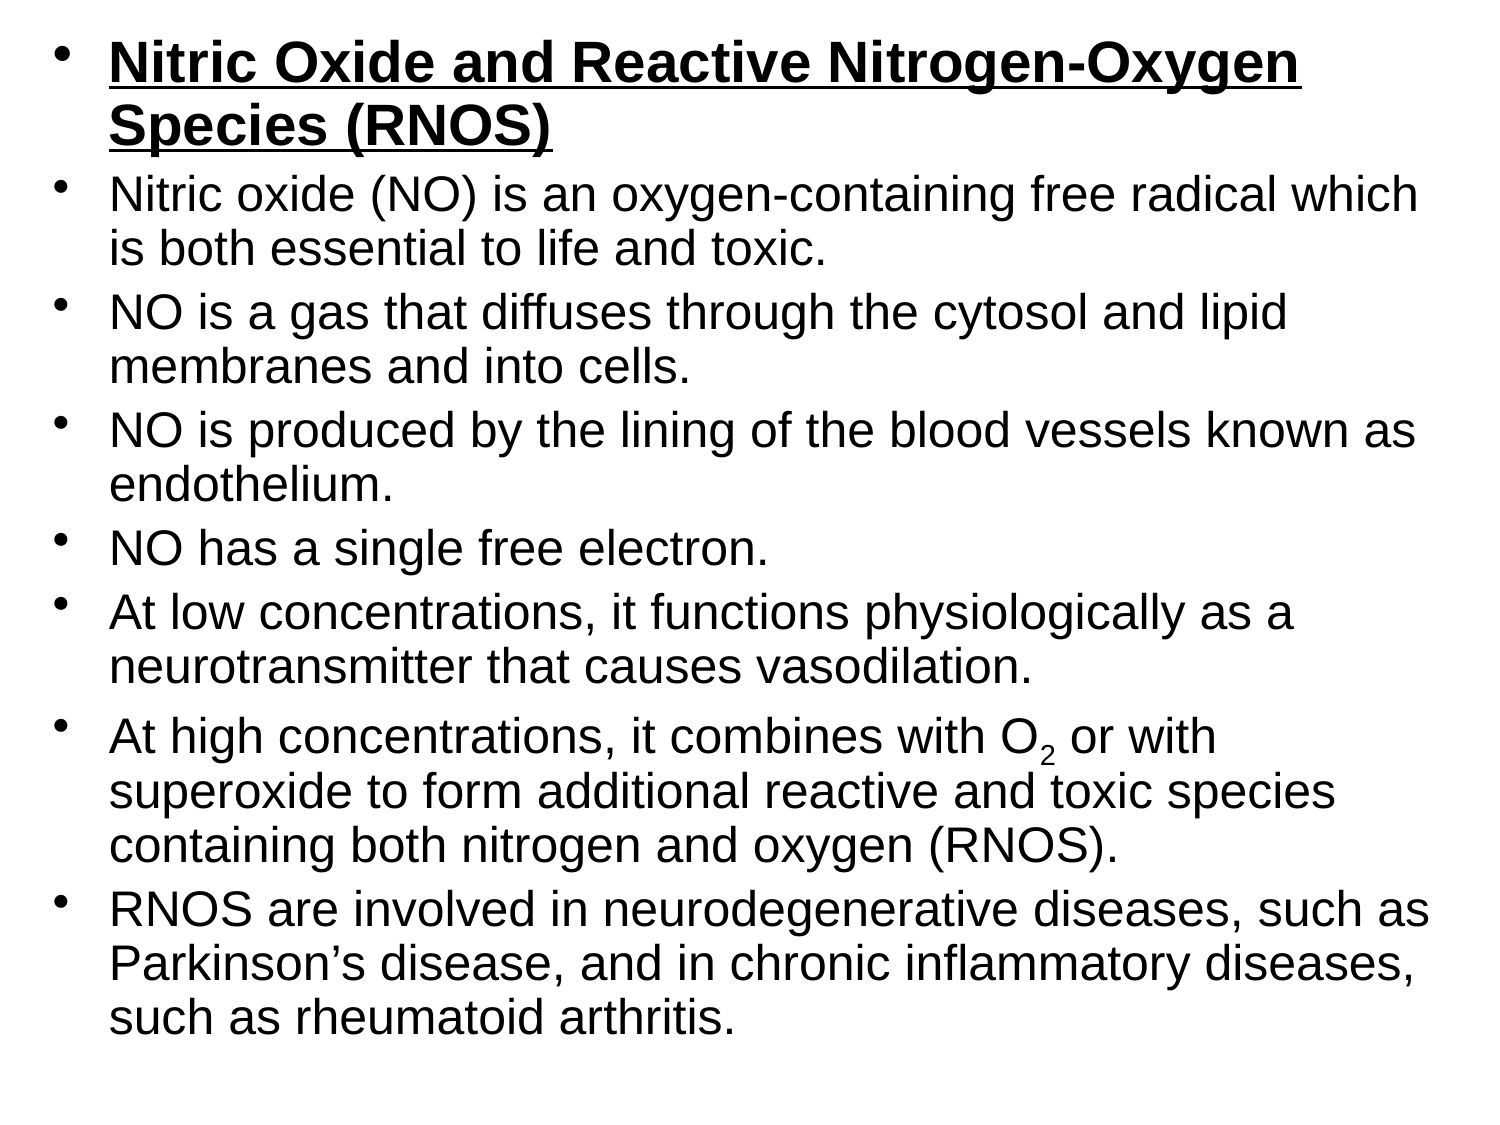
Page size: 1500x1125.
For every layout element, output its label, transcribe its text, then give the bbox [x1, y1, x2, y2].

list Nitric Oxide and Reactive Nitrogen-Oxygen Species (RNOS) Nitric oxide (NO) is an oxygen-containing free radical which is both essential to life and toxic. NO is a gas that diffuses through the cytosol and lipid membranes and into cells. NO is produced by the lining of the blood vessels known as endothelium. NO has a single free electron. At low concentrations, it functions physiologically as a neurotransmitter that causes vasodilation. At high concentrations, it combines with O2 or with superoxide to form additional reactive and toxic species containing both nitrogen and oxygen (RNOS). RNOS are involved in neurodegenerative diseases, such as Parkinson’s disease, and in chronic inflammatory diseases, such as rheumatoid arthritis. [37, 24, 1463, 1088]
